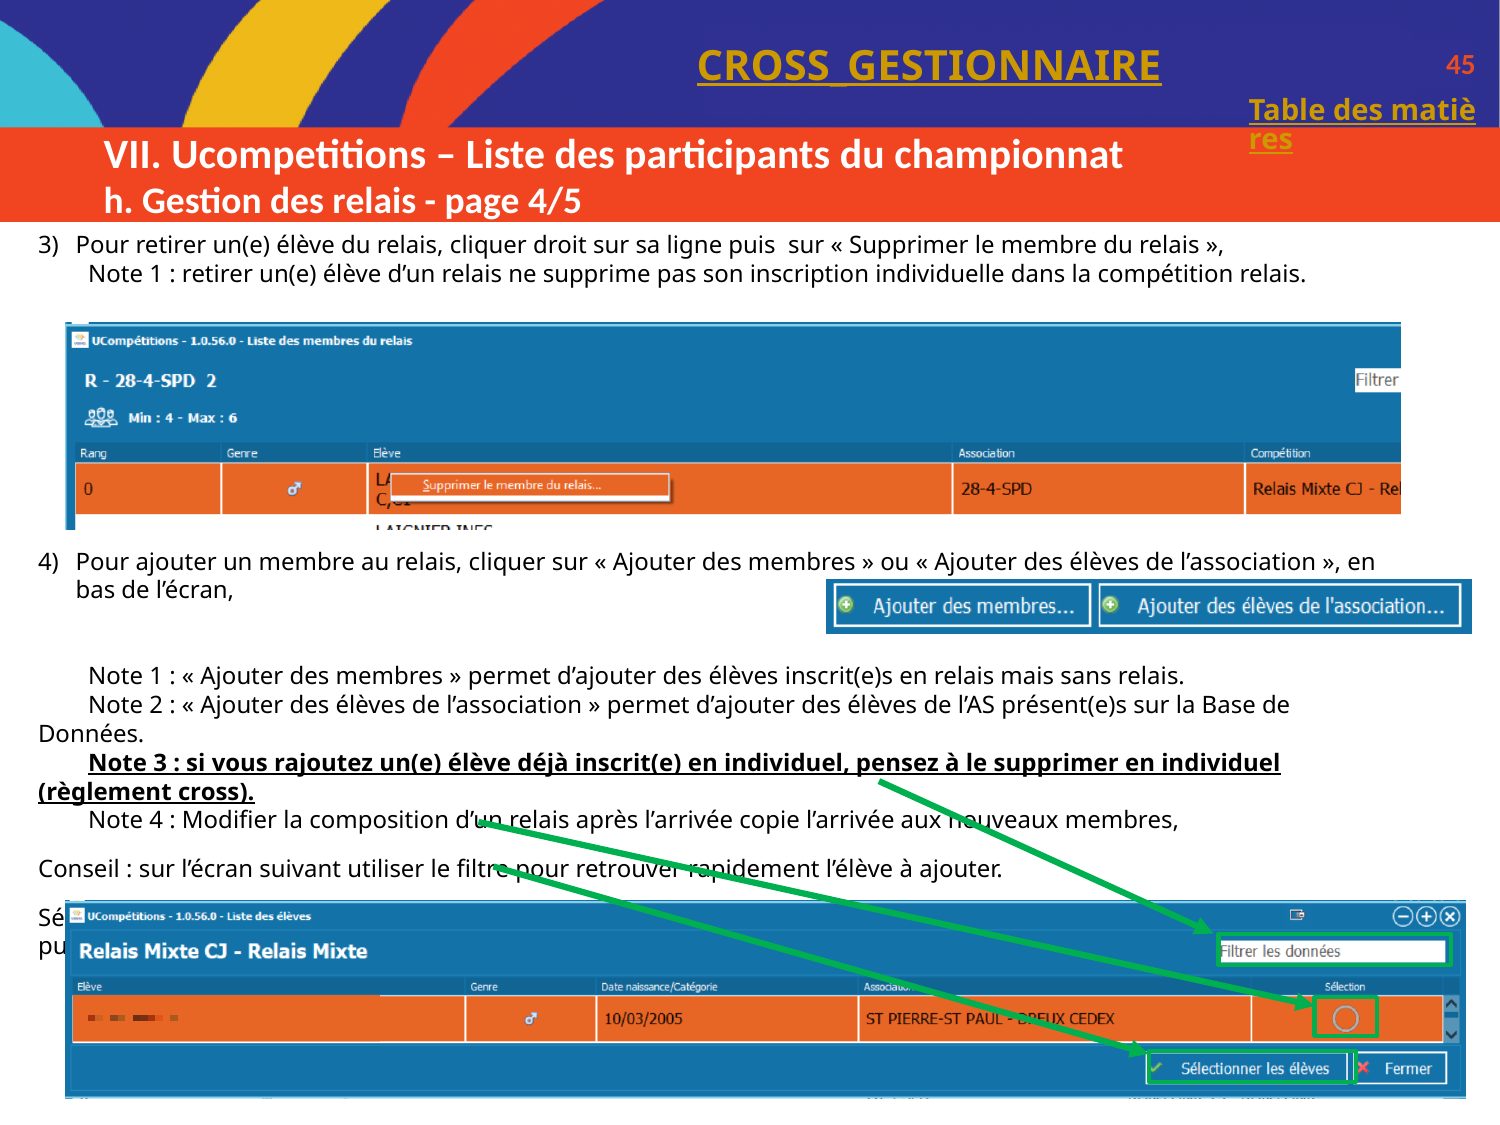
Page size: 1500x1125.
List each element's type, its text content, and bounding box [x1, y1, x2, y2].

picture [0, 0, 1500, 128]
text_box VII. Ucompetitions – Liste des participants du championnat [0, 135, 1500, 175]
picture [825, 579, 1472, 634]
text_box Pour retirer un(e) élève du relais, cliquer droit sur sa ligne puis sur « Supprimer le membre du relais », Note 1 : retirer un(e) élève d’un relais ne supprime pas son inscription individuelle dans la compétition relais. Pour ajouter un membre au relais, cliquer sur « Ajouter des membres » ou « Ajouter des élèves de l’association », en bas de l’écran, Note 1 : « Ajouter des membres » permet d’ajouter des élèves inscrit(e)s en relais mais sans relais. Note 2 : « Ajouter des élèves de l’association » permet d’ajouter des élèves de l’AS présent(e)s sur la Base de Données. Note 3 : si vous rajoutez un(e) élève déjà inscrit(e) en individuel, pensez à le supprimer en individuel (règlement cross). Note 4 : Modifier la composition d’un relais après l’arrivée copie l’arrivée aux nouveaux membres, Conseil : sur l’écran suivant utiliser le filtre pour retrouver rapidement l’élève à ajouter. Sélectionner l’élève à ajouter puis cliquer sur « Sélectionner les élèves » ou « Sélectionner les membres ». [23, 222, 1392, 996]
text_box [478, 821, 828, 898]
text_box h. Gestion des relais - page 4/5 [0, 175, 1500, 222]
text_box Table des matières [1233, 134, 1500, 139]
picture [65, 900, 1466, 1099]
text_box [493, 865, 607, 898]
picture [65, 322, 1401, 530]
text_box [878, 780, 1138, 898]
